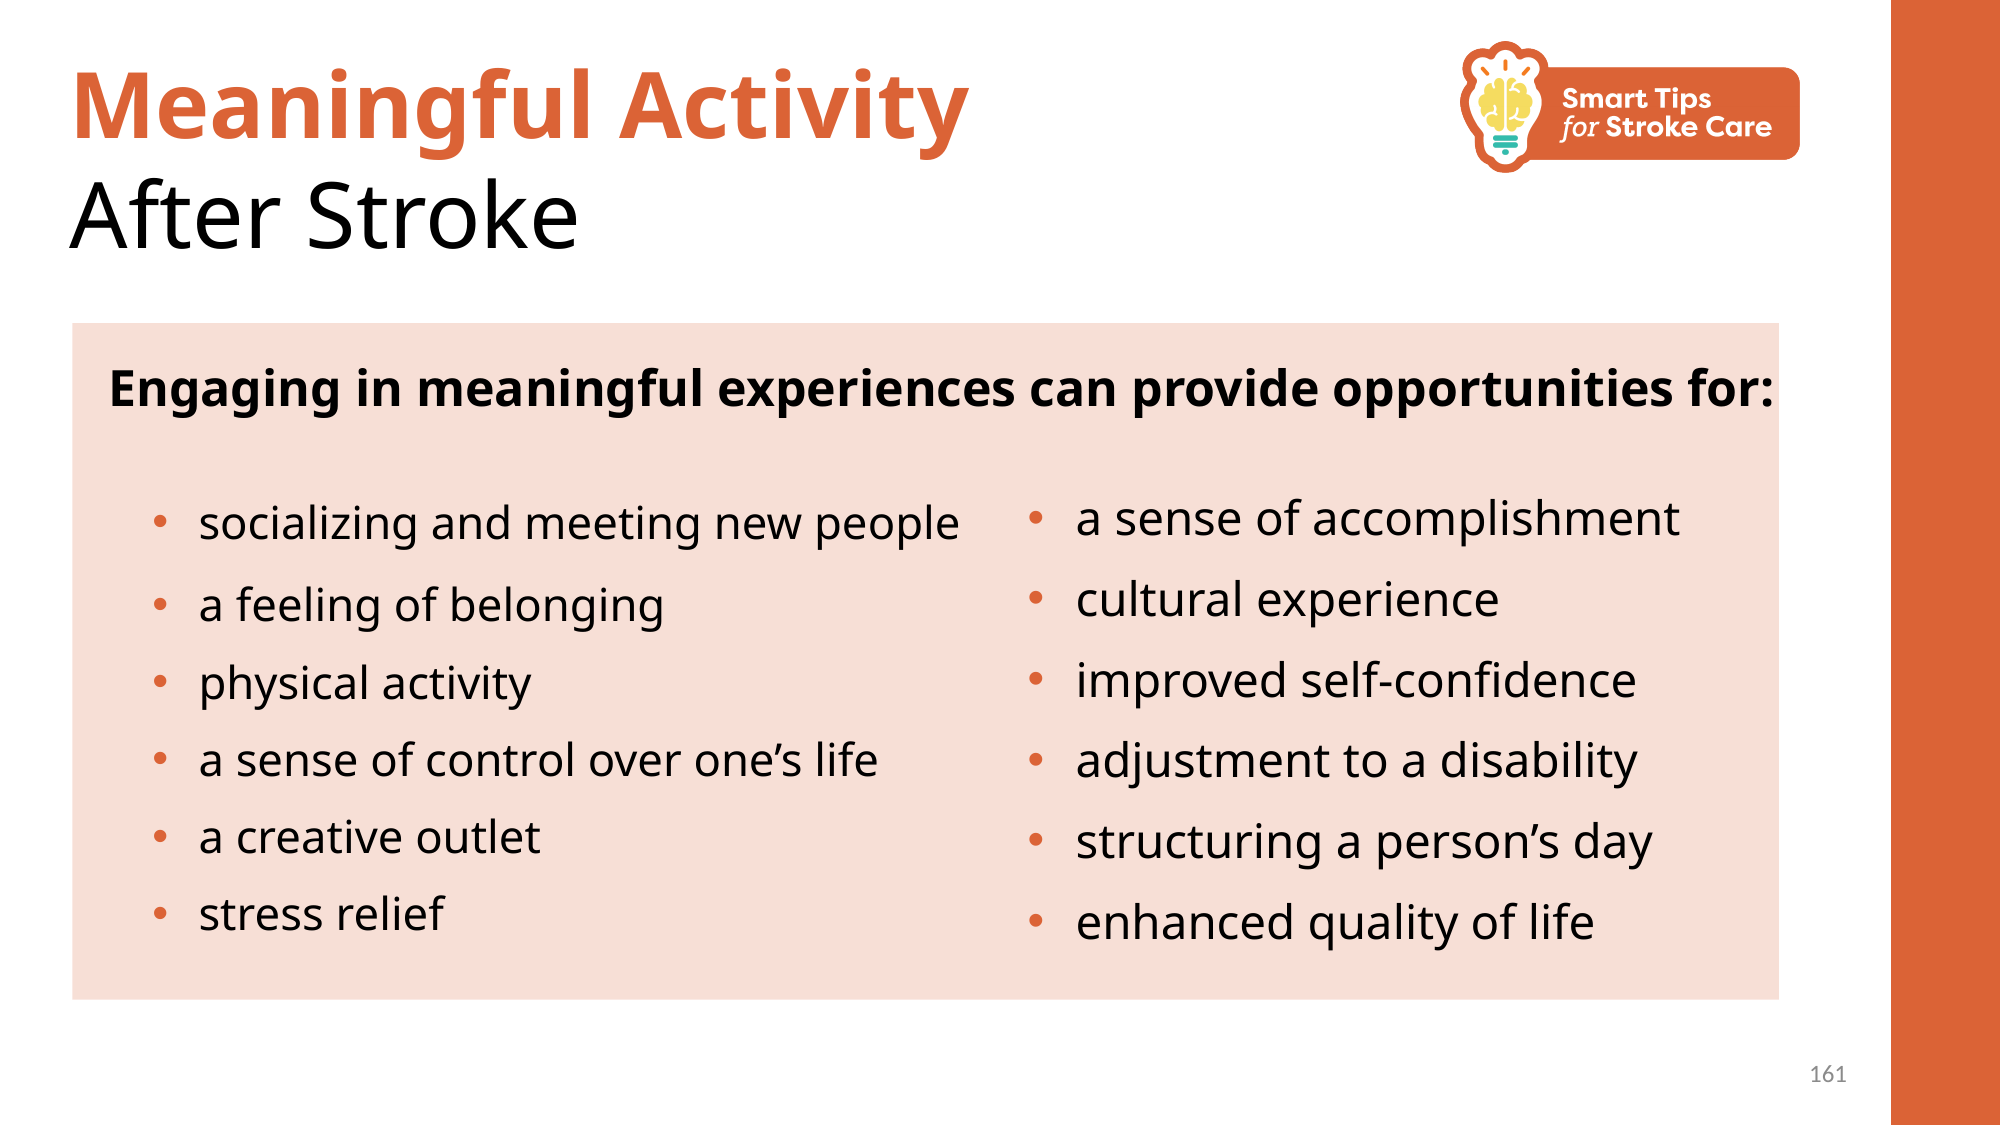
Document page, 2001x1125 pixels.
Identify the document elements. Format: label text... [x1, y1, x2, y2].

text_box [71, 322, 1780, 1001]
list socializing and meeting new people a feeling of belonging physical activity a sense of control over one’s life a creative outlet stress relief [137, 480, 988, 957]
text_box Meaningful Activity After Stroke [54, 39, 1009, 275]
slide_number 161 [1412, 1042, 1863, 1103]
list a sense of accomplishment cultural experience improved self-confidence adjustment to a disability structuring a person’s day enhanced quality of life [1012, 480, 1863, 957]
picture [1460, 41, 1800, 173]
text_box [1890, 0, 2000, 1125]
text_box Engaging in meaningful experiences can provide opportunities for: [93, 349, 1800, 470]
